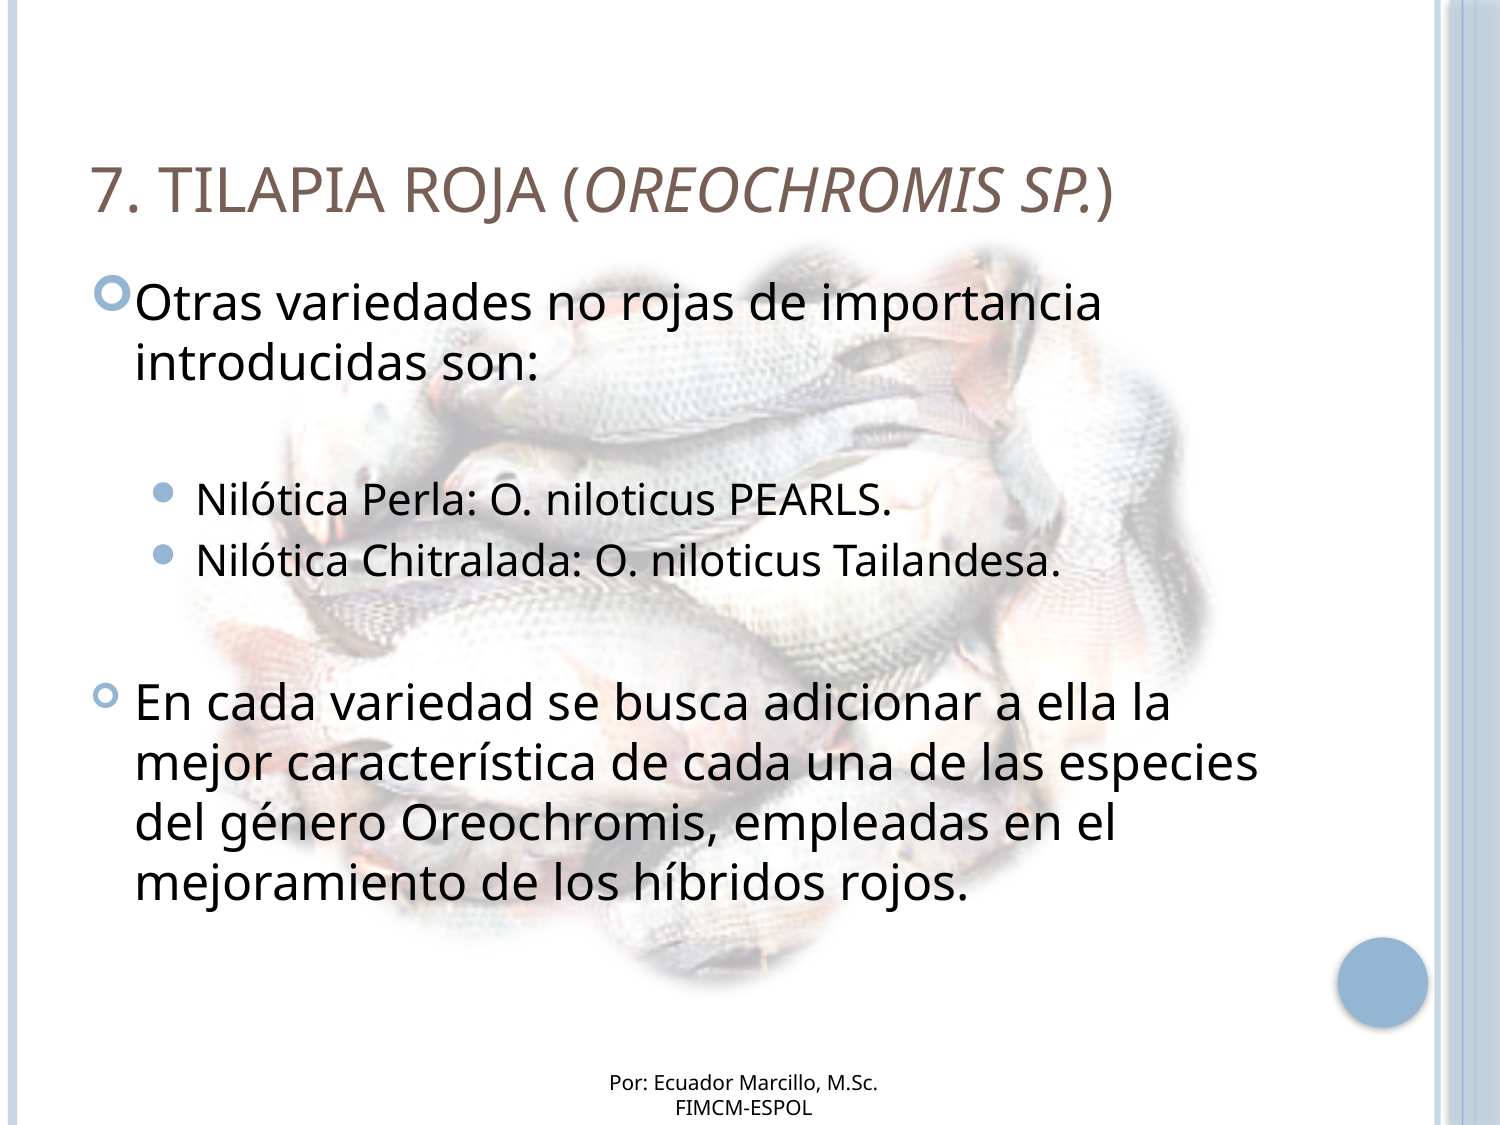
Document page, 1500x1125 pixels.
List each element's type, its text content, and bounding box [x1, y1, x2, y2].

list Otras variedades no rojas de importancia introducidas son: Nilótica Perla: O. niloticus PEARLS. Nilótica Chitralada: O. niloticus Tailandesa. En cada variedad se busca adicionar a ella la mejor característica de cada una de las especies del género Oreochromis, empleadas en el mejoramiento de los híbridos rojos. [74, 262, 1301, 1063]
picture [174, 229, 1226, 1001]
title 7. Tilapia Roja (Oreochromis sp.) [75, 45, 1300, 233]
